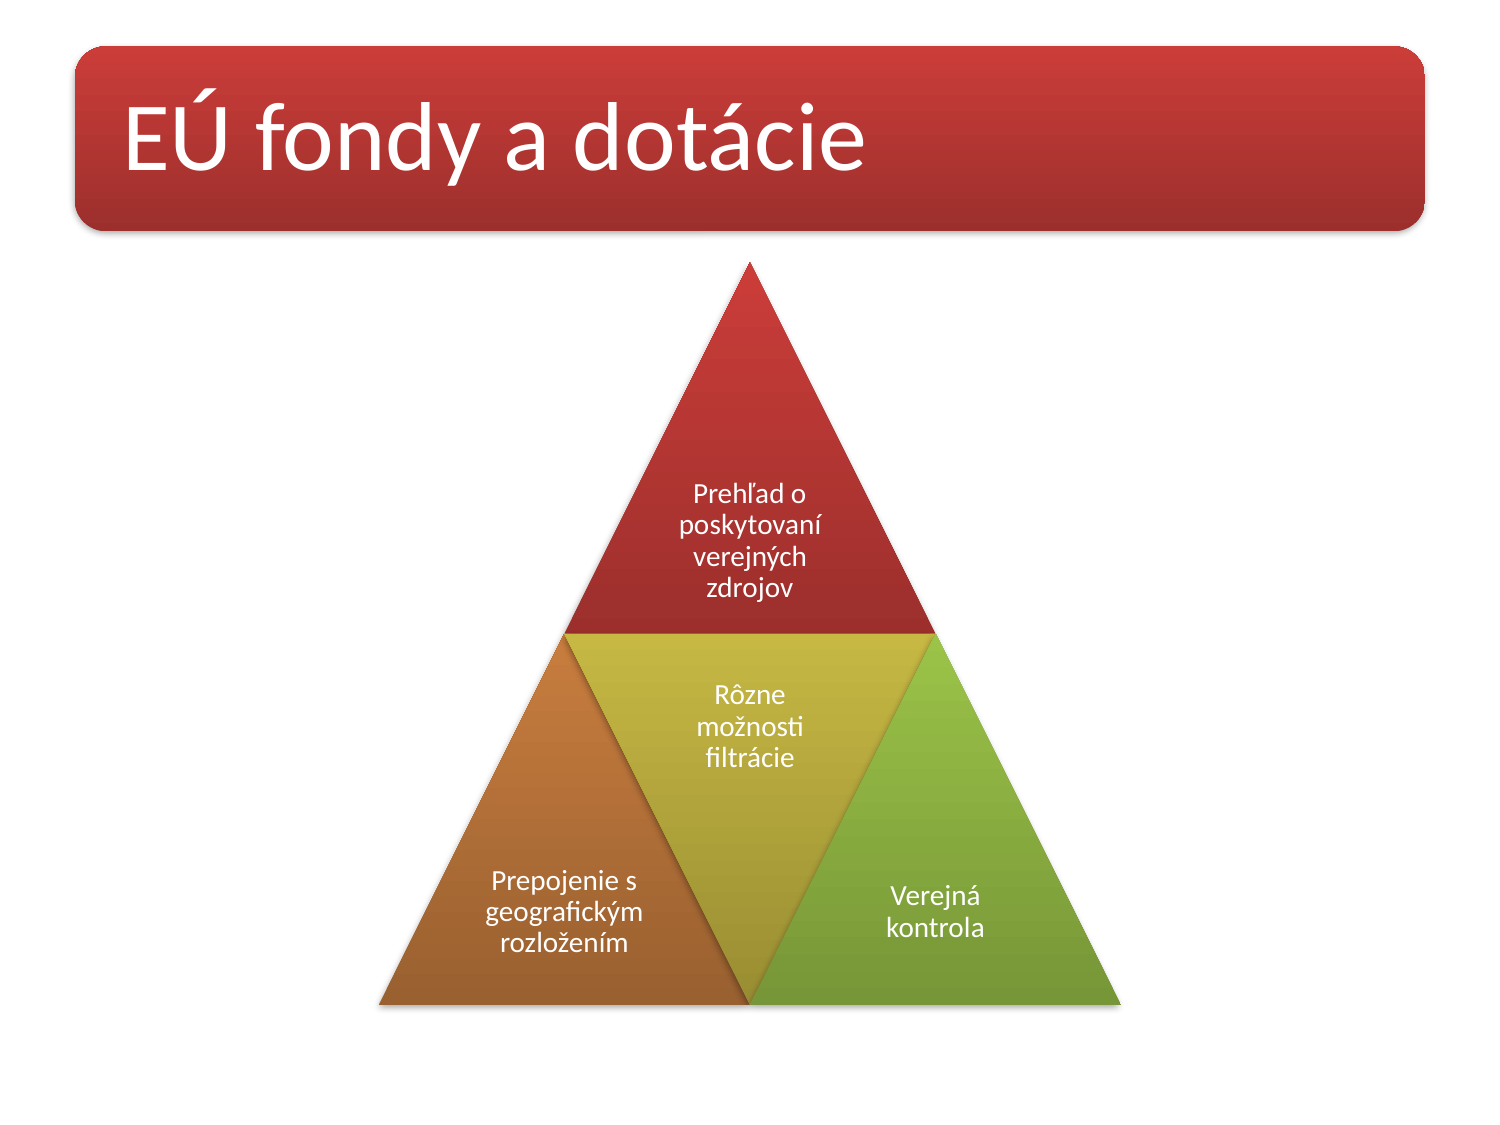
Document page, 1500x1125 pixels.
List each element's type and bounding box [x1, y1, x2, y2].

text_box [74, 44, 1426, 233]
list [74, 262, 1426, 1006]
